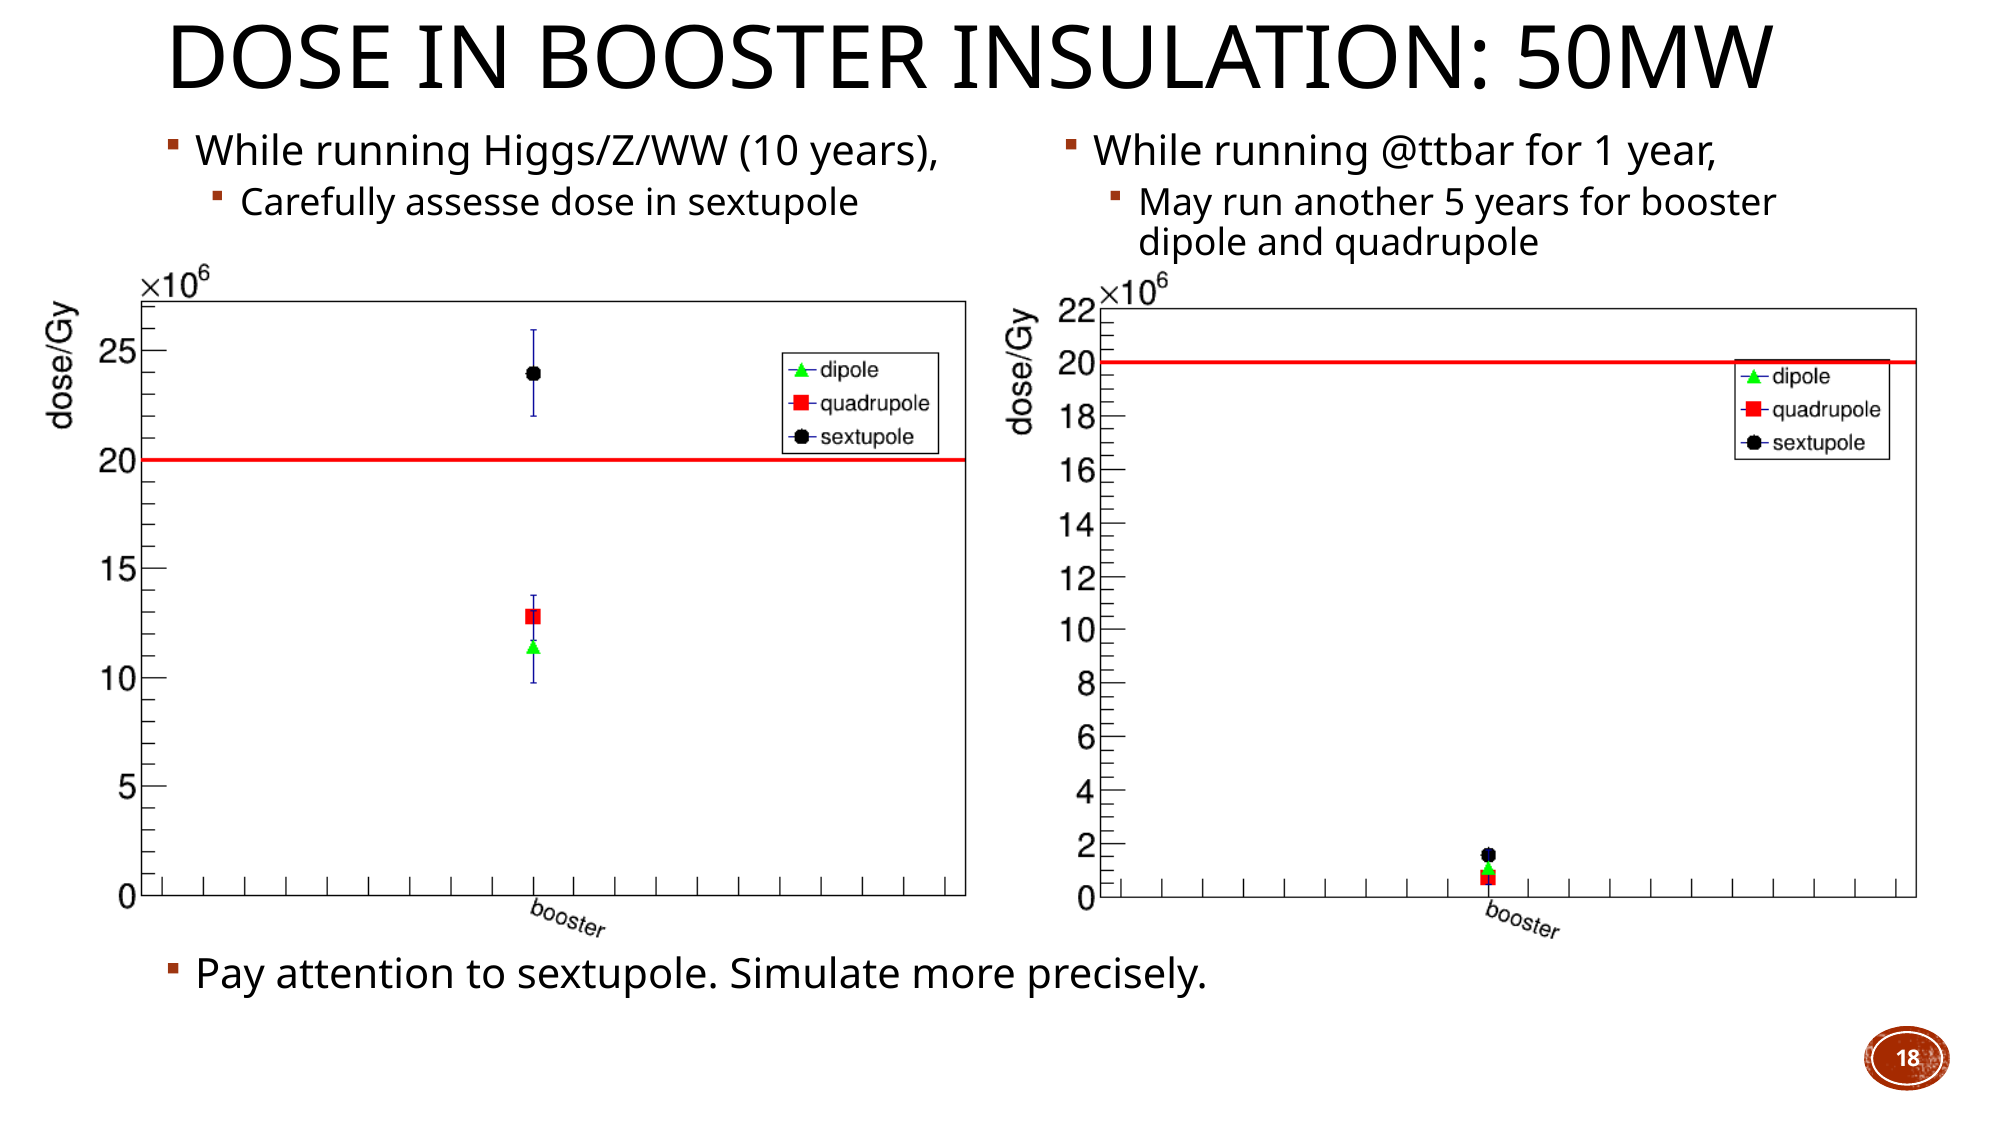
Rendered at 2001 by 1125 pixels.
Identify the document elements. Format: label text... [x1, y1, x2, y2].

picture [1003, 266, 1926, 944]
picture [43, 261, 987, 944]
list While running Higgs/Z/WW (10 years), Carefully assesse dose in sextupole Pay attention to sextupole. Simulate more precisely. [150, 121, 1945, 1125]
list While running @ttbar for 1 year, May run another 5 years for booster dipole and quadrupole [1048, 944, 1849, 1013]
list While running @ttbar for 1 year, May run another 5 years for booster dipole and quadrupole [1048, 121, 1849, 265]
slide_number 18 [1855, 1028, 1961, 1089]
title dose in booster insulation: 50MW [150, 0, 2000, 122]
